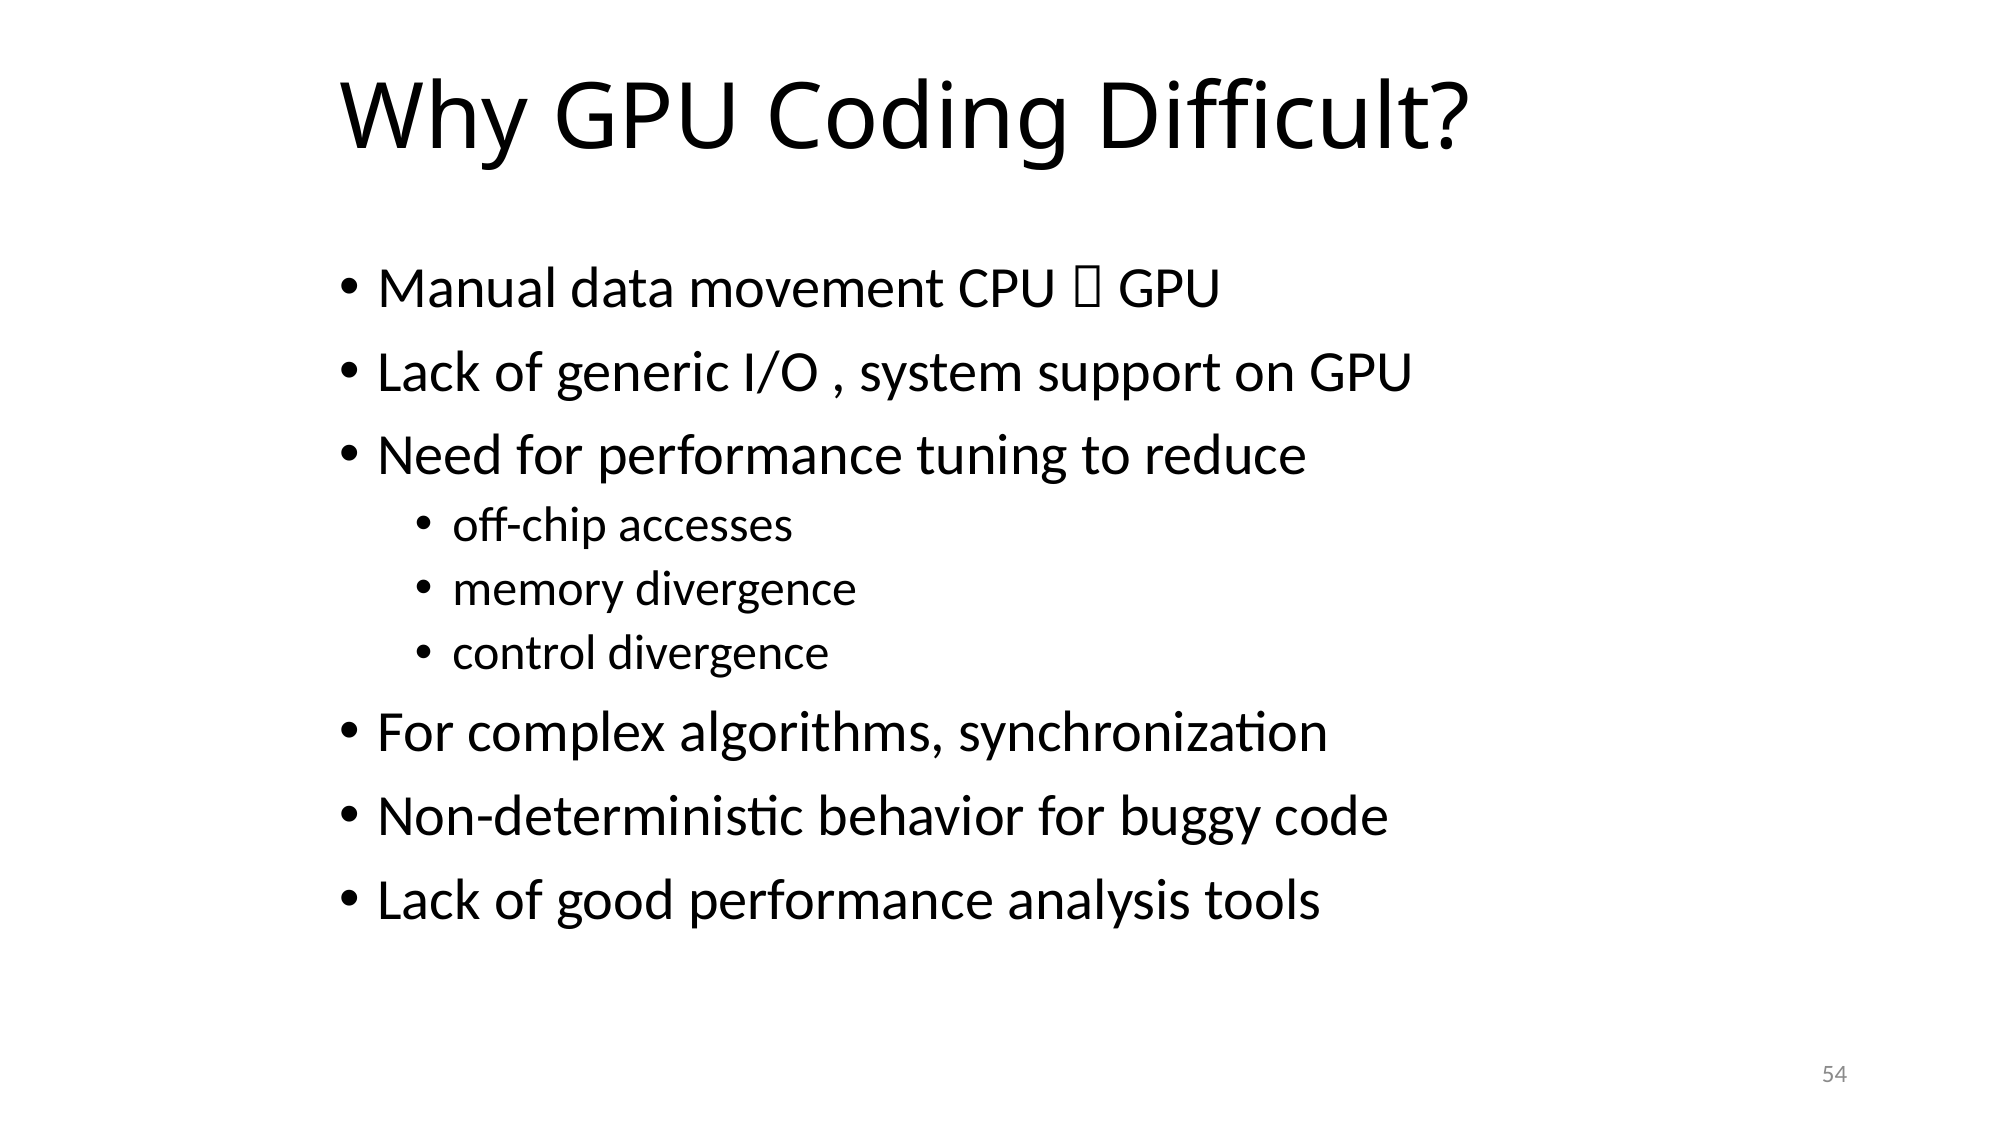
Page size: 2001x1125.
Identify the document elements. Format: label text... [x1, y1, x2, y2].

list Manual data movement CPU  GPU Lack of generic I/O , system support on GPU Need for performance tuning to reduce off-chip accesses memory divergence control divergence For complex algorithms, synchronization Non-deterministic behavior for buggy code Lack of good performance analysis tools [324, 249, 1675, 993]
slide_number 54 [1412, 1042, 1863, 1103]
title Why GPU Coding Difficult? [324, 24, 1675, 213]
